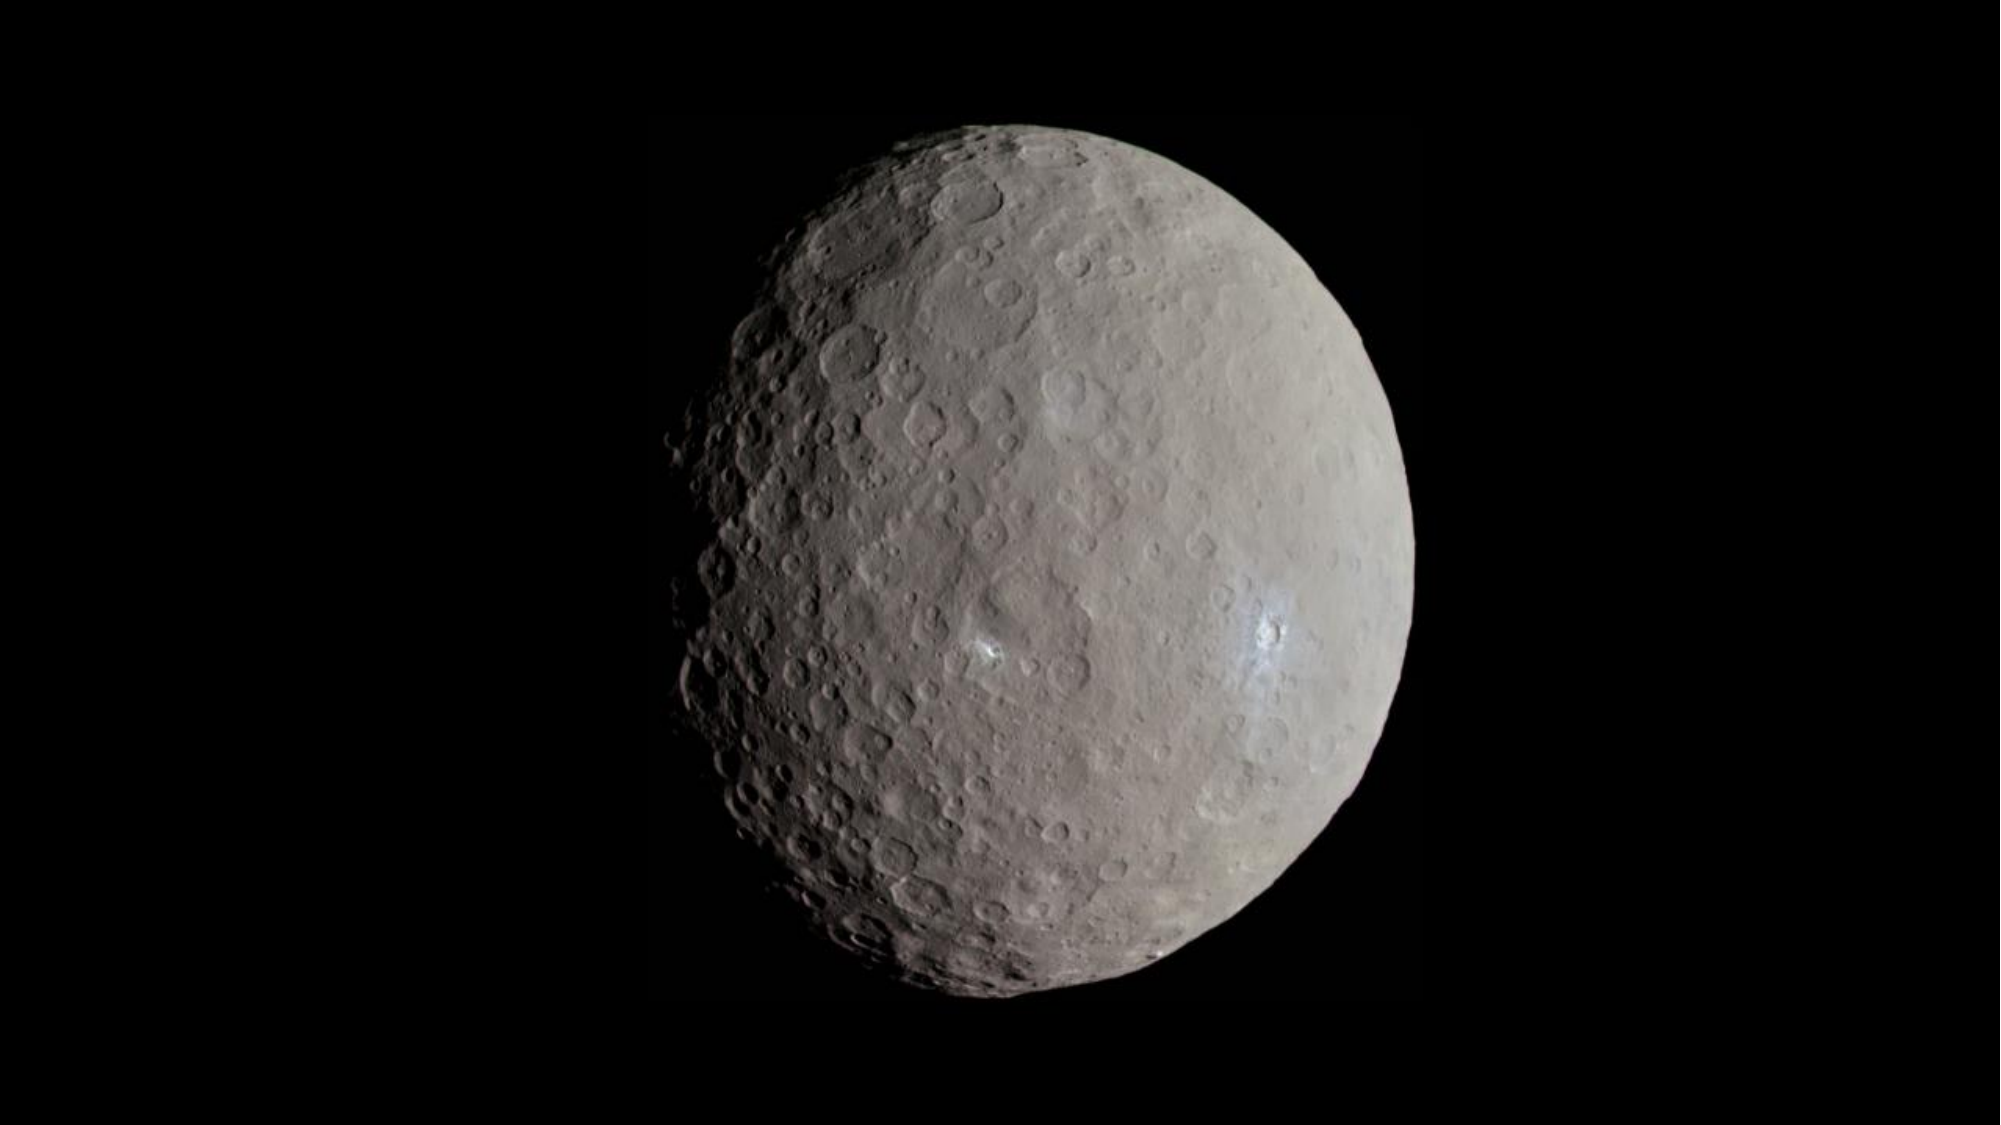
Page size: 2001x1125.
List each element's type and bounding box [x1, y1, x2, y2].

picture [510, 65, 1526, 1060]
